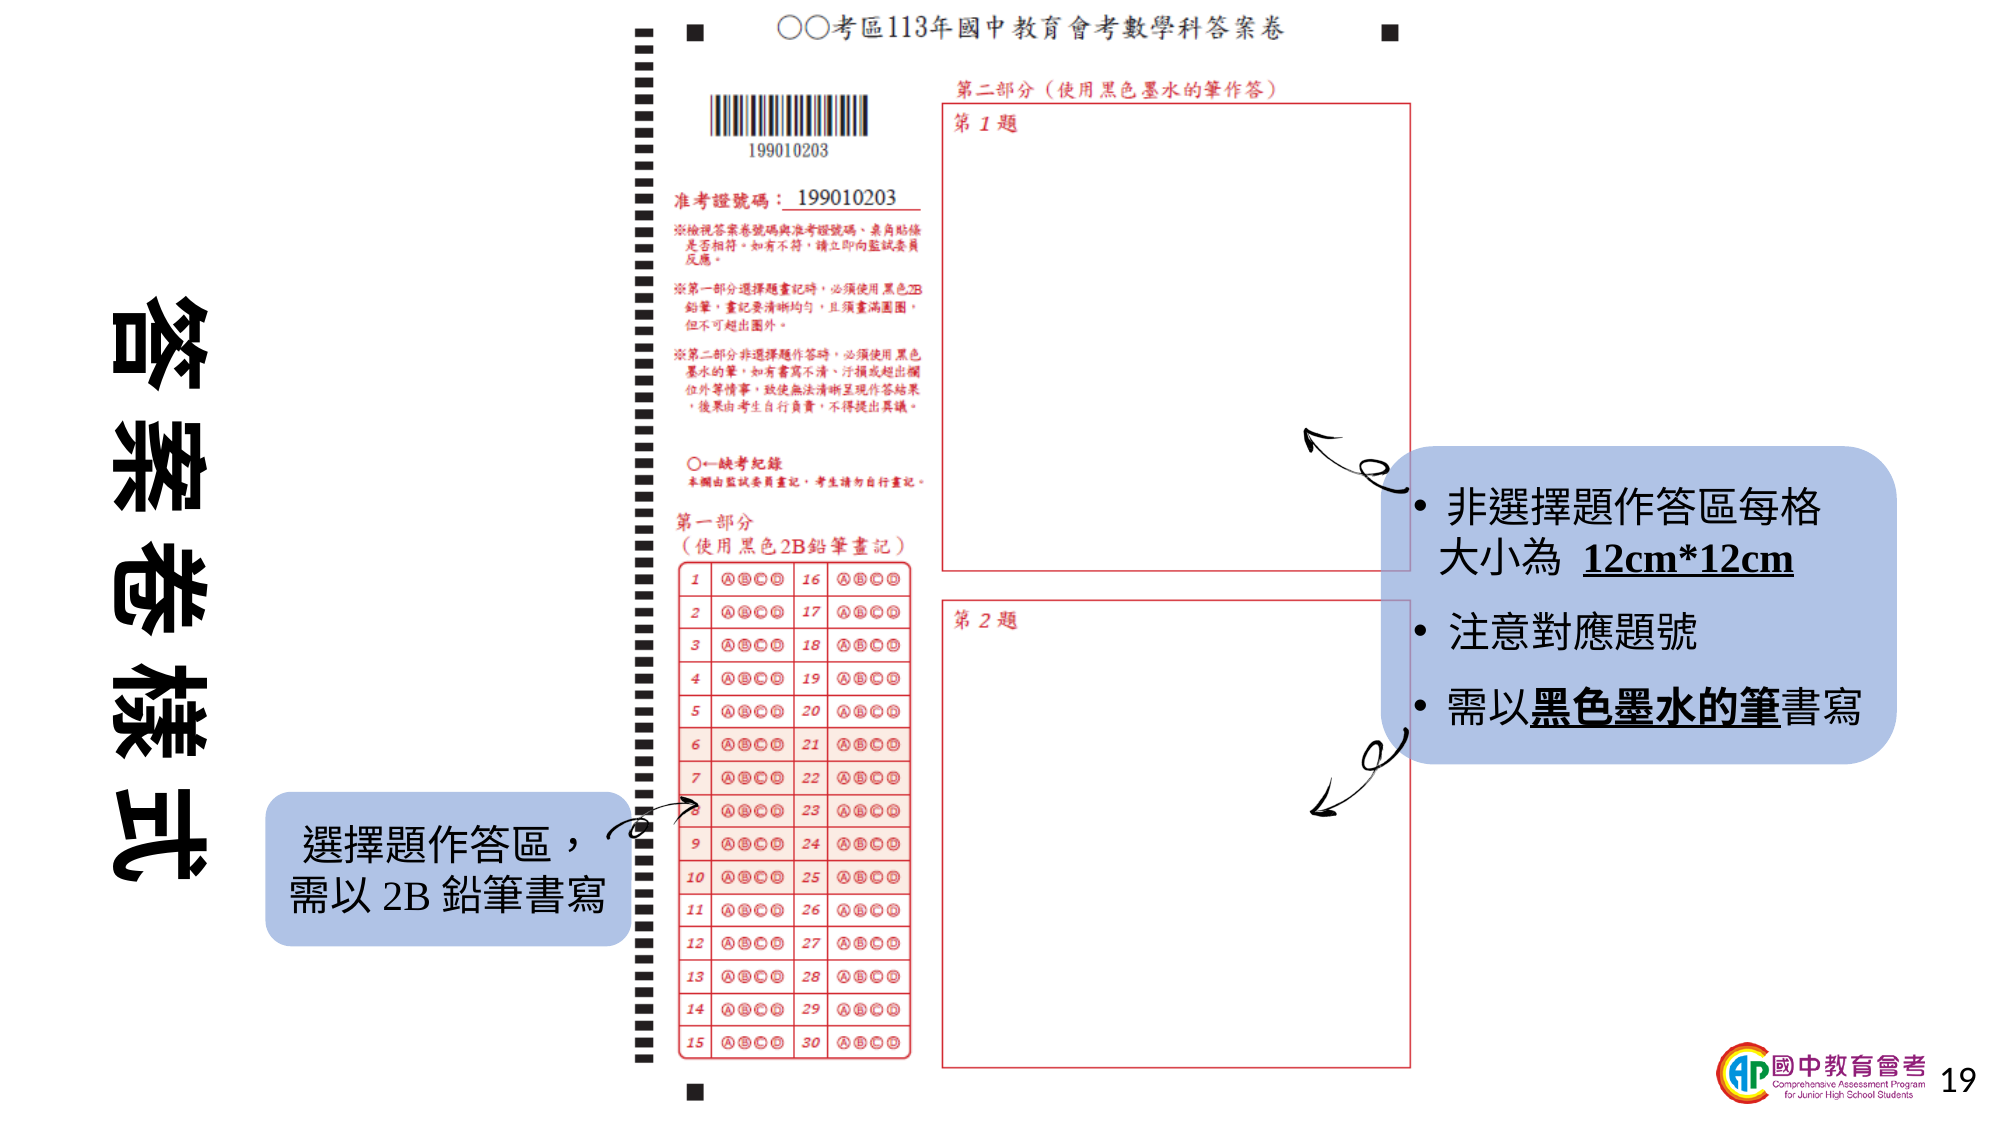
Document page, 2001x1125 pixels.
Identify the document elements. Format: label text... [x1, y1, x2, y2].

picture [606, 0, 1435, 1125]
text_box 選擇題作答區， 需以2B鉛筆書寫 [265, 791, 617, 947]
text_box 19 [1923, 1047, 2000, 1107]
text_box 答 案 卷 樣 式 [64, 95, 246, 1084]
text_box 非選擇題作答區每格 大小為 12cm*12cm 注意對應題號 需以黑色墨水的筆書寫 [1435, 446, 1897, 765]
picture [1716, 1042, 1925, 1104]
